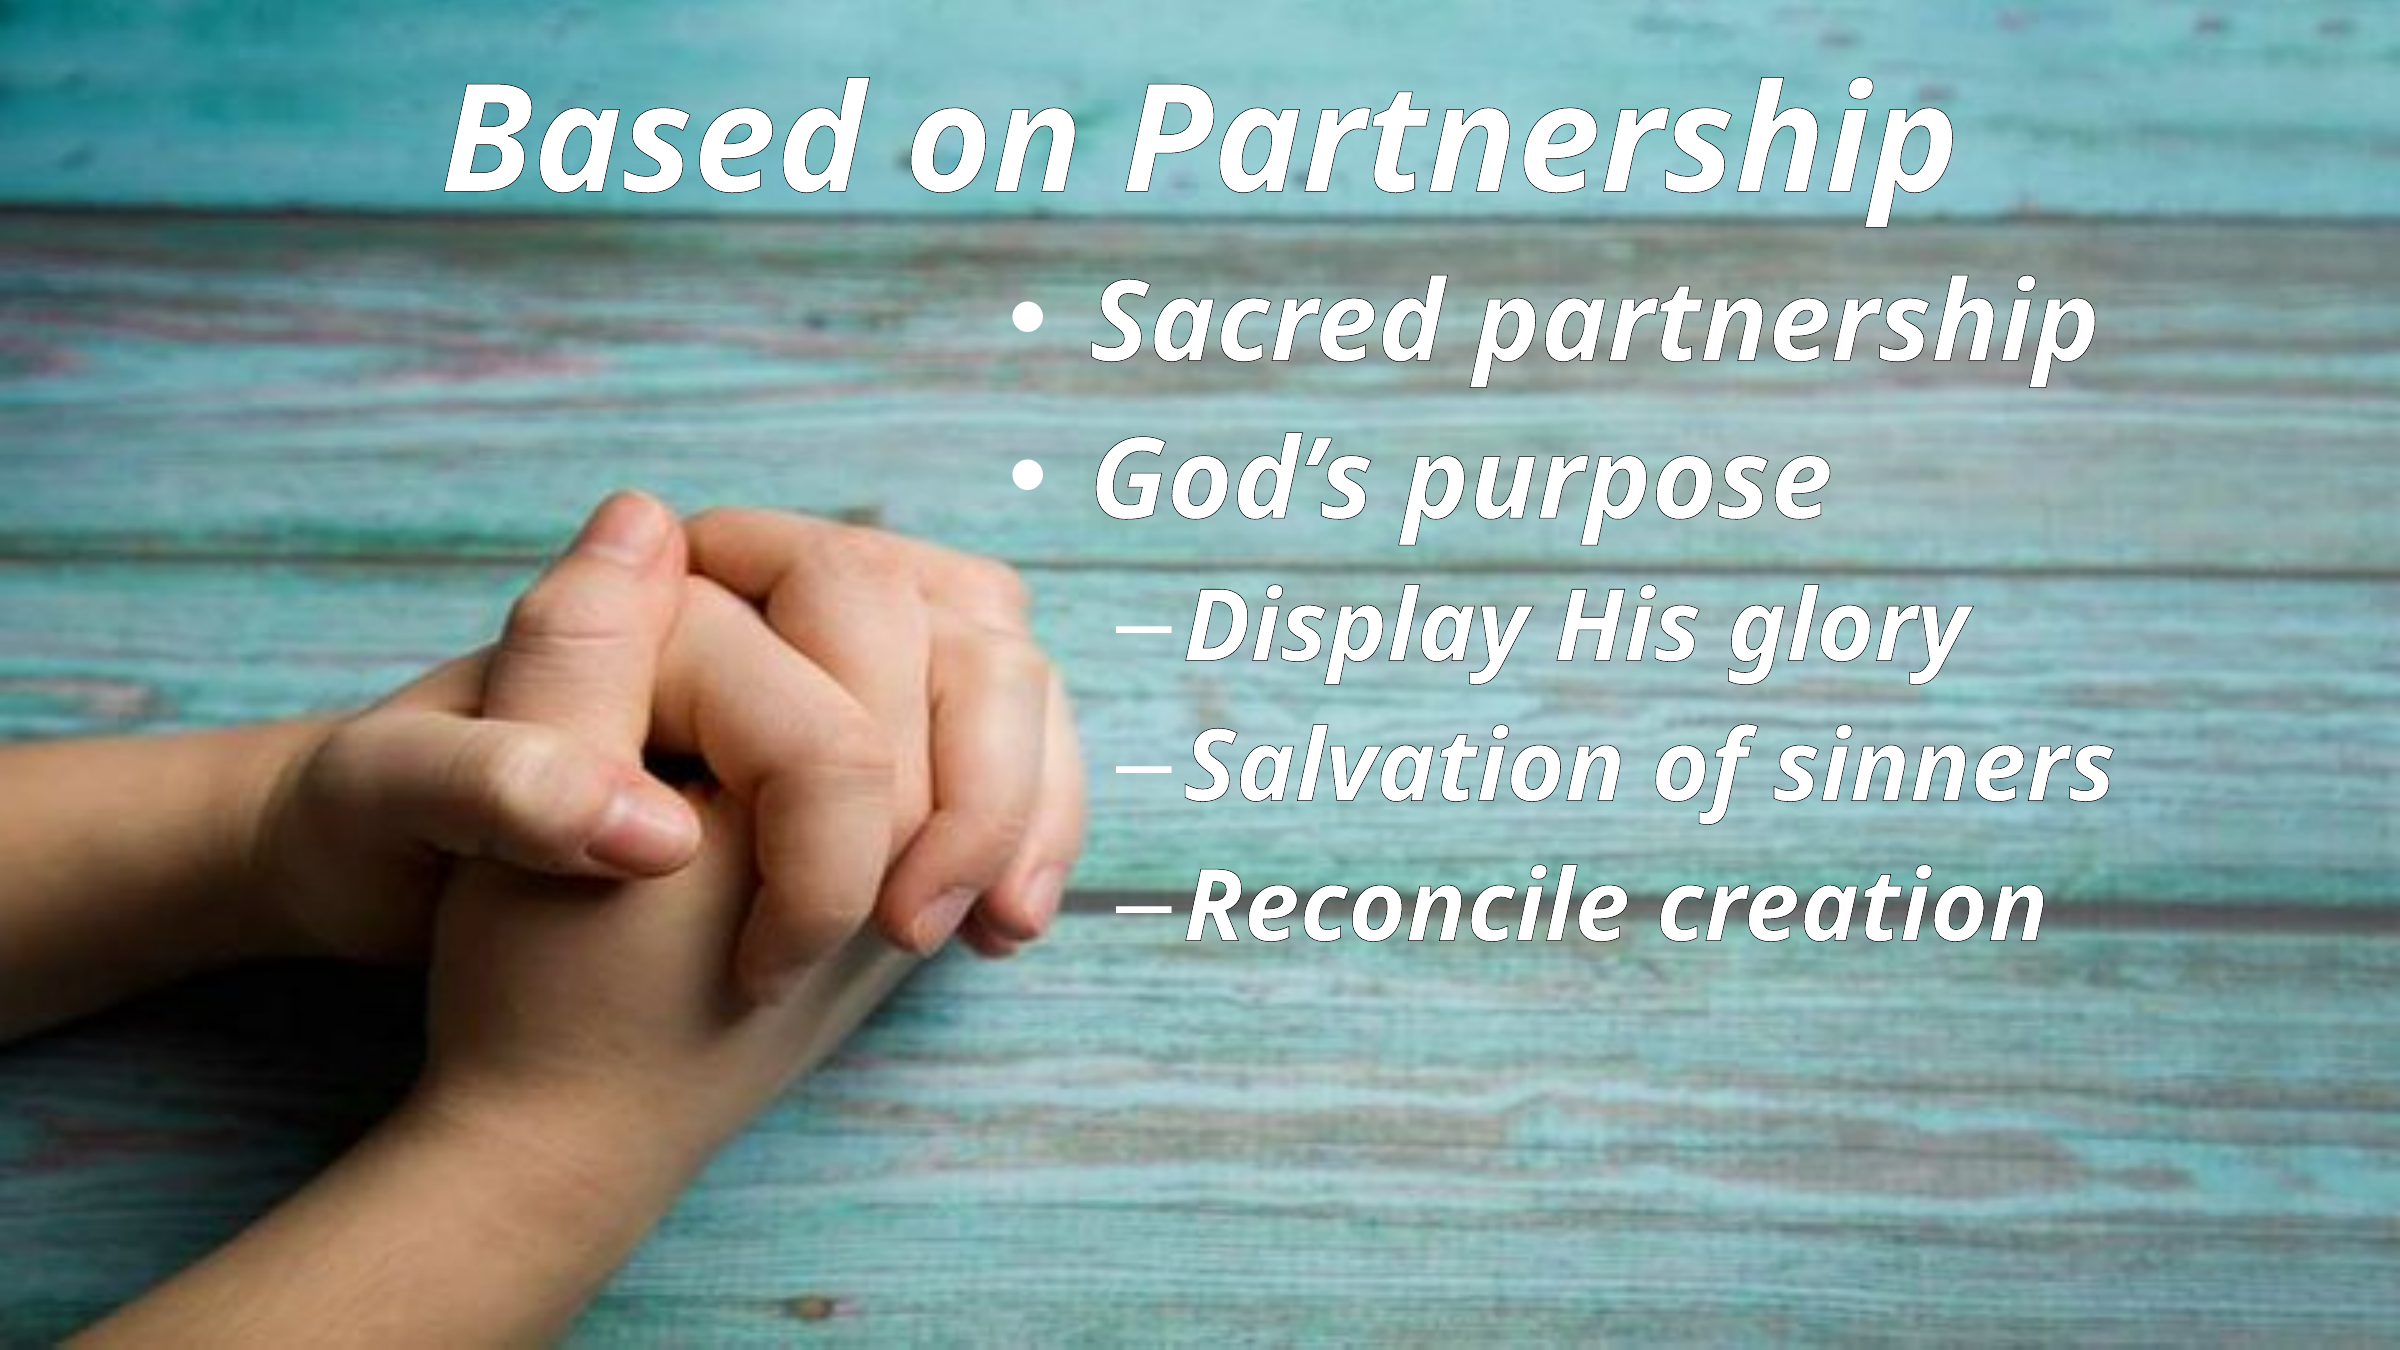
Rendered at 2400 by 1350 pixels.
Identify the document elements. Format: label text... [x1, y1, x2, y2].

picture [0, 0, 2400, 1350]
title Based on Partnership [120, 18, 2280, 244]
list Sacred partnership God’s purpose Display His glory Salvation of sinners Reconcile creation [987, 237, 2400, 1350]
